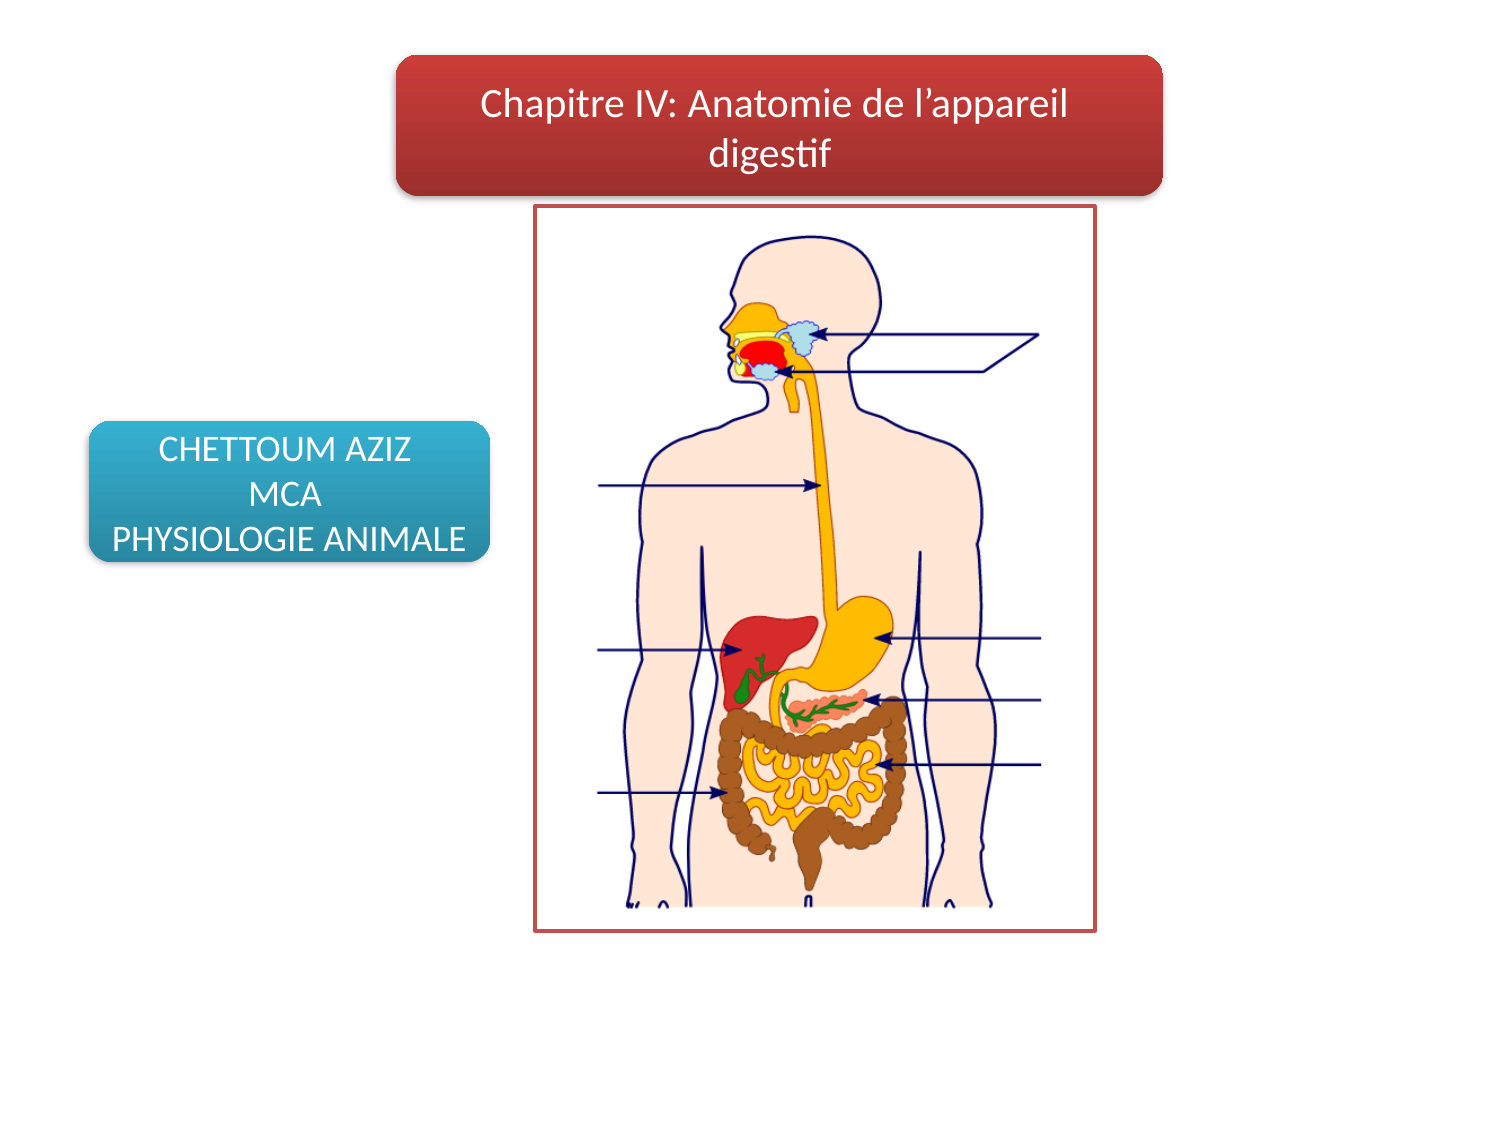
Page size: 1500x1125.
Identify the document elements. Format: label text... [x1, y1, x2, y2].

picture [537, 207, 1093, 929]
text_box Chapitre IV: Anatomie de l’appareil digestif [395, 54, 1164, 197]
text_box CHETTOUM AZIZ MCA PHYSIOLOGIE ANIMALE [88, 420, 491, 563]
